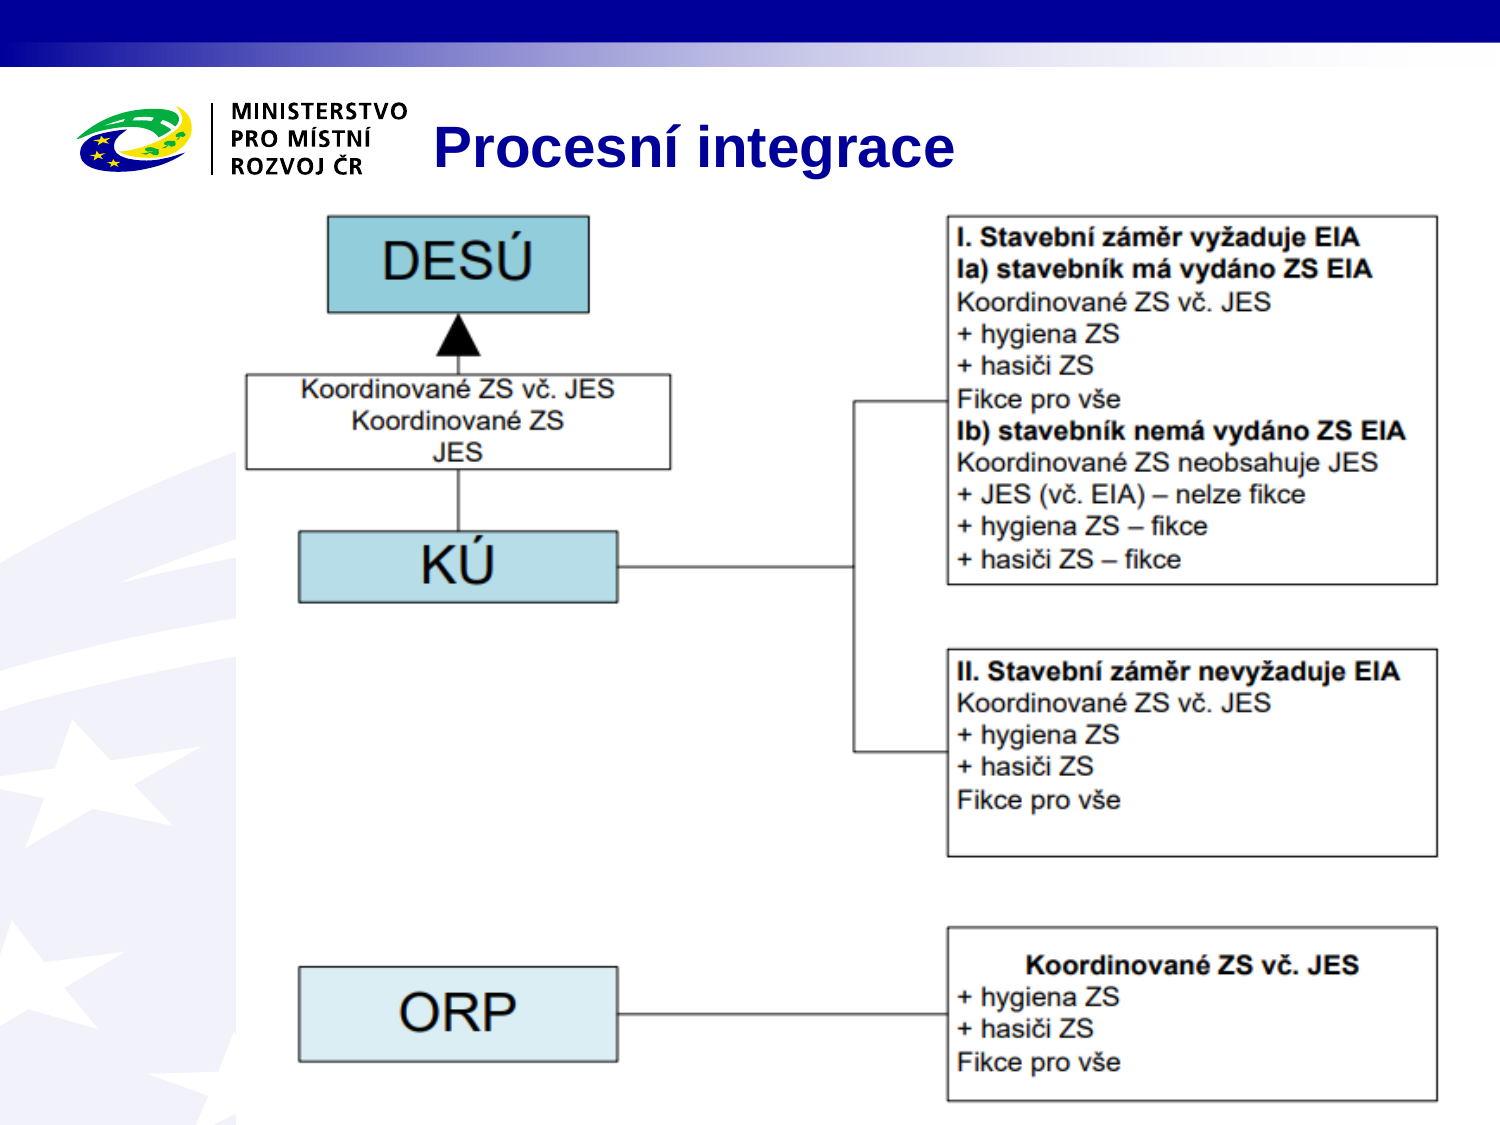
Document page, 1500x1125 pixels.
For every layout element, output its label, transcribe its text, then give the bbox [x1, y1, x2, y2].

title Procesní integrace [419, 101, 1500, 185]
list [235, 184, 1485, 1125]
